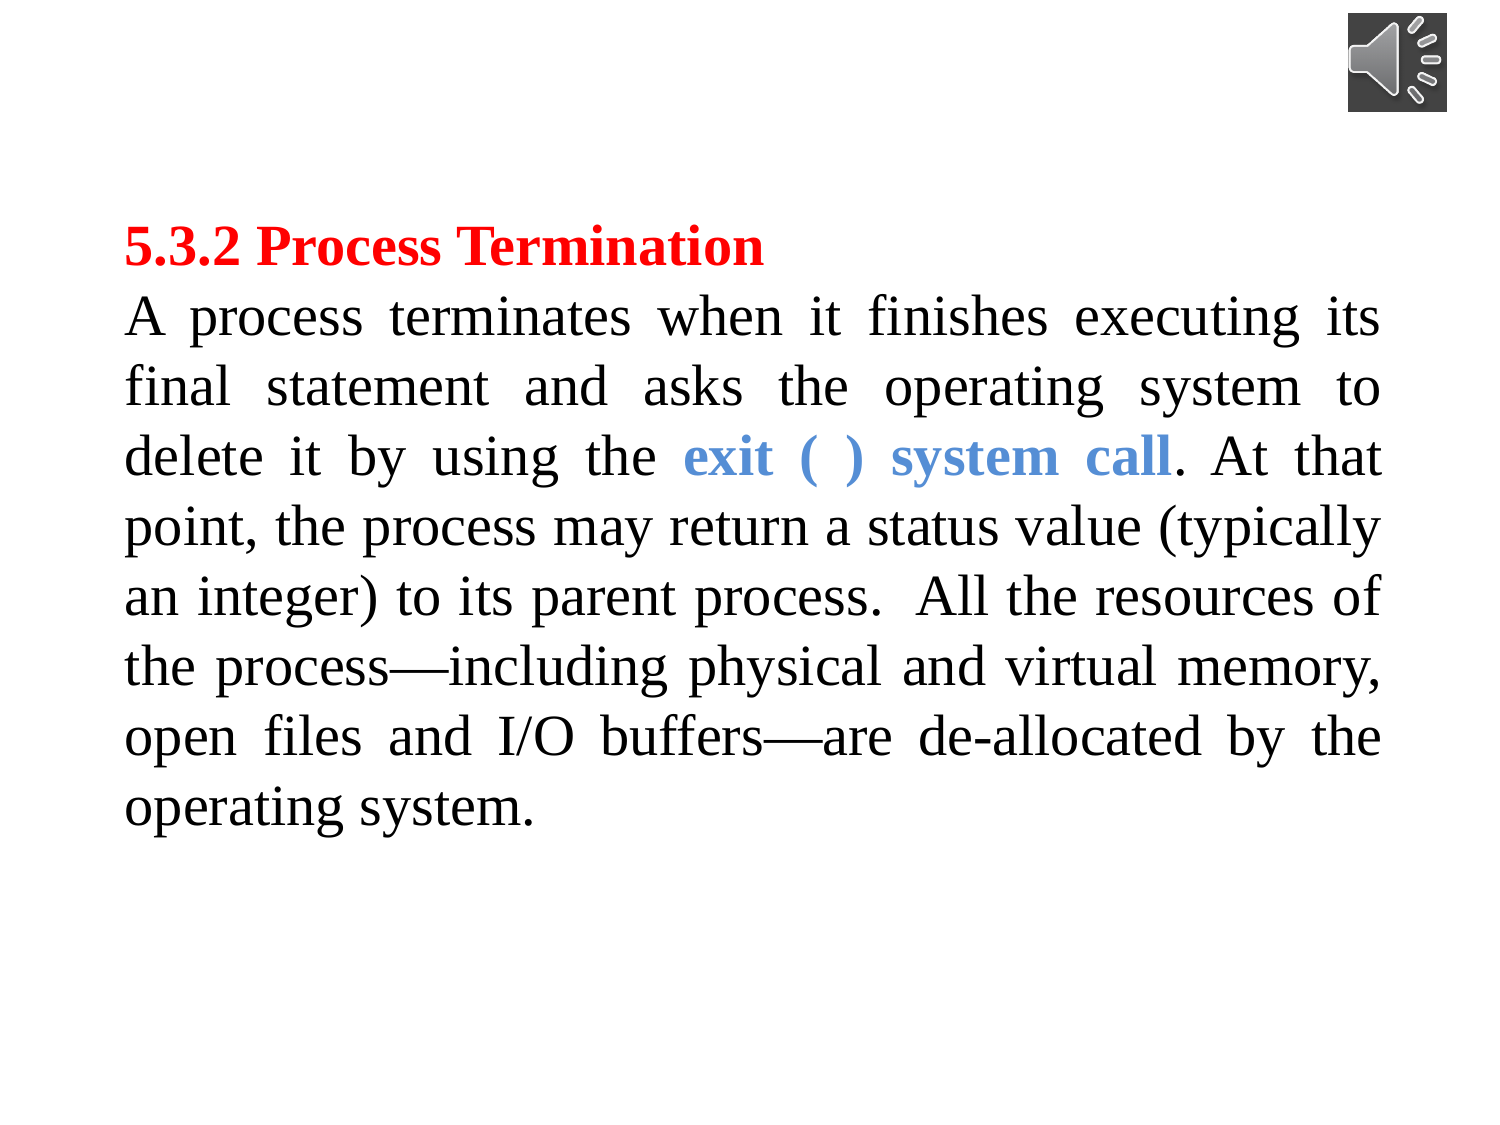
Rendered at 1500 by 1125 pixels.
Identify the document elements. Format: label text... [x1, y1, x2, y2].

picture [1347, 12, 1448, 113]
text_box 5.3.2 Process Termination A process terminates when it finishes executing its final statement and asks the operating system to delete it by using the exit ( ) system call. At that point, the process may return a status value (typically an integer) to its parent process. All the resources of the process—including physical and virtual memory, open files and I/O buffers—are de-allocated by the operating system. [109, 200, 1398, 845]
